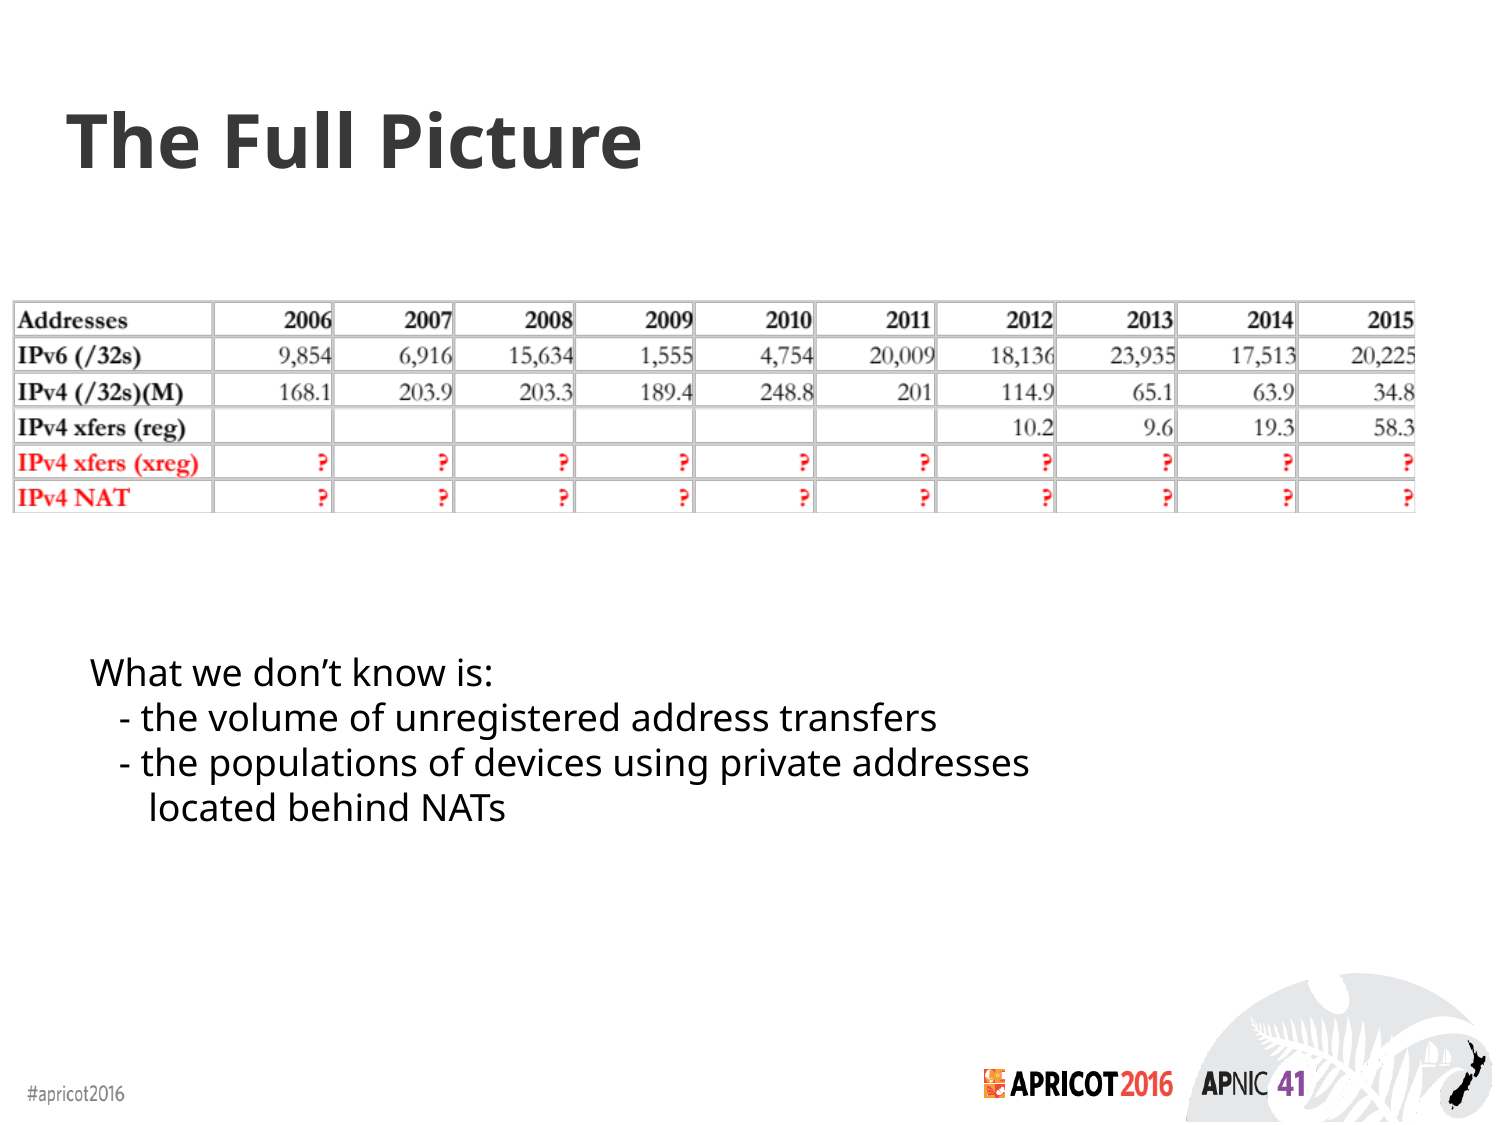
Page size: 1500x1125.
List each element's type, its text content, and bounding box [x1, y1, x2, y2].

text_box What we don’t know is: - the volume of unregistered address transfers - the populations of devices using private addresses located behind NATs [75, 641, 1362, 837]
title The Full Picture [64, 45, 1436, 233]
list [11, 300, 1416, 514]
